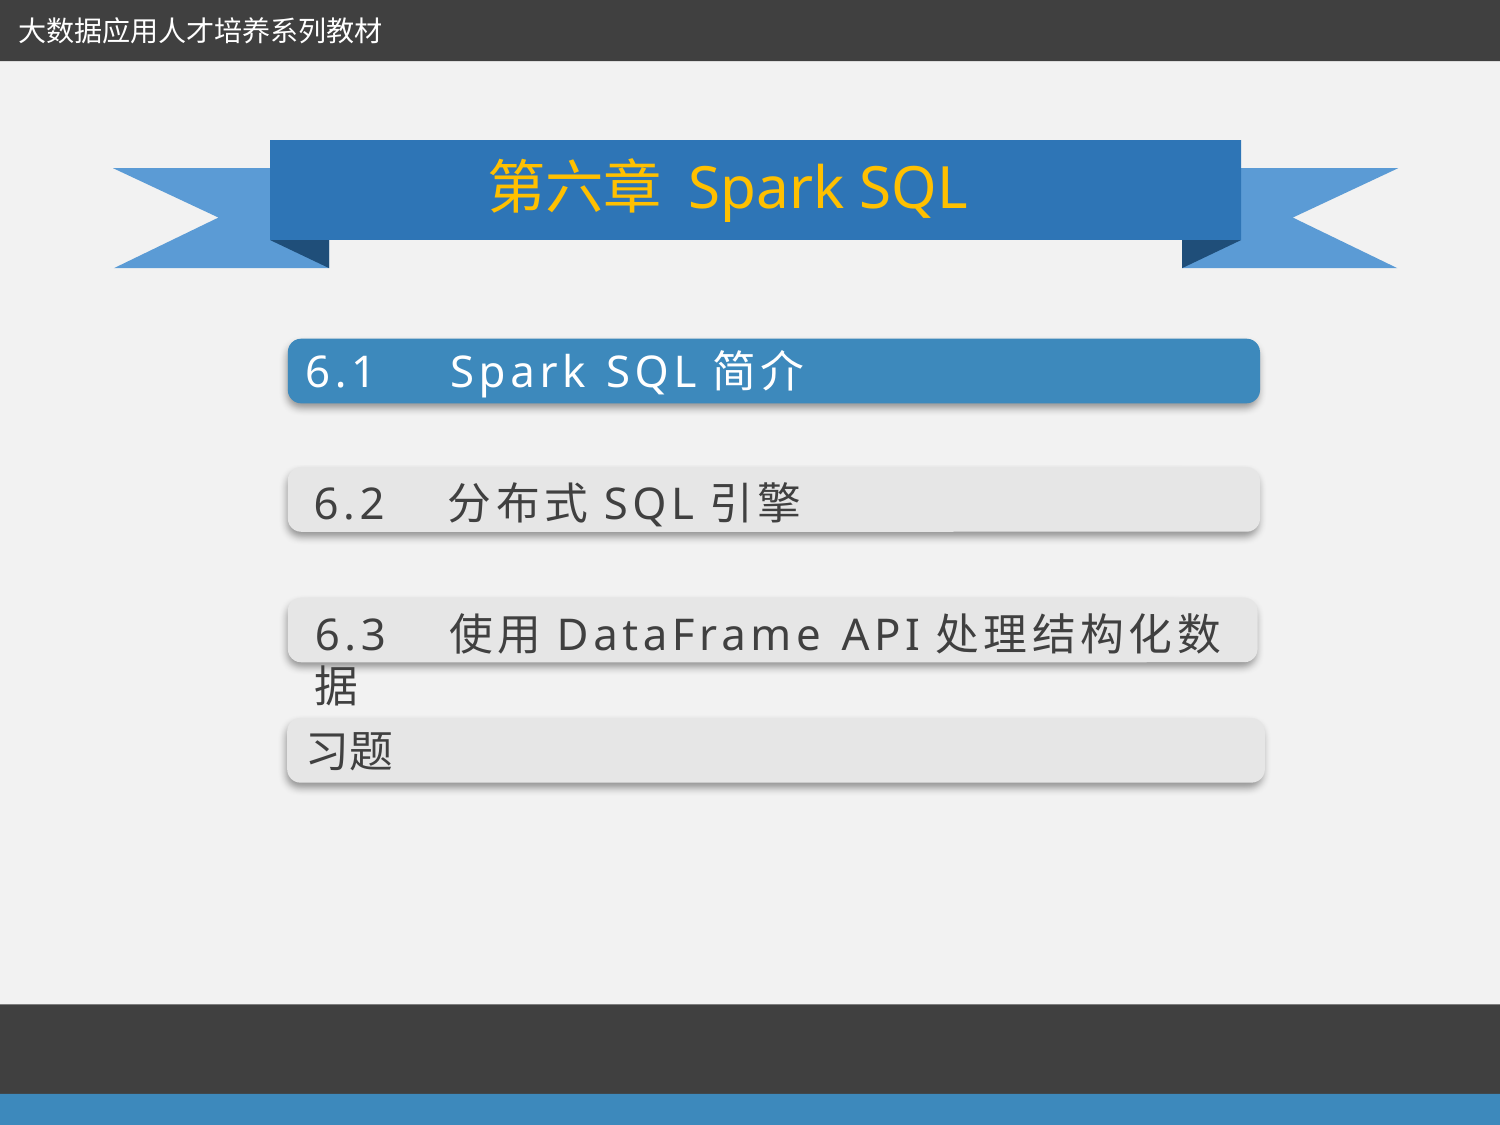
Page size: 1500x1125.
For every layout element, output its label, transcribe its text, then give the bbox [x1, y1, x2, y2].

text_box [0, 0, 1500, 62]
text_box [287, 597, 1270, 668]
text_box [287, 467, 1261, 537]
text_box 习题 [286, 717, 1266, 784]
text_box [0, 1003, 1500, 1093]
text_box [287, 335, 1261, 405]
text_box [0, 1093, 1500, 1125]
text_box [113, 139, 1399, 269]
text_box 大数据应用人才培养系列教材 [4, 6, 398, 55]
